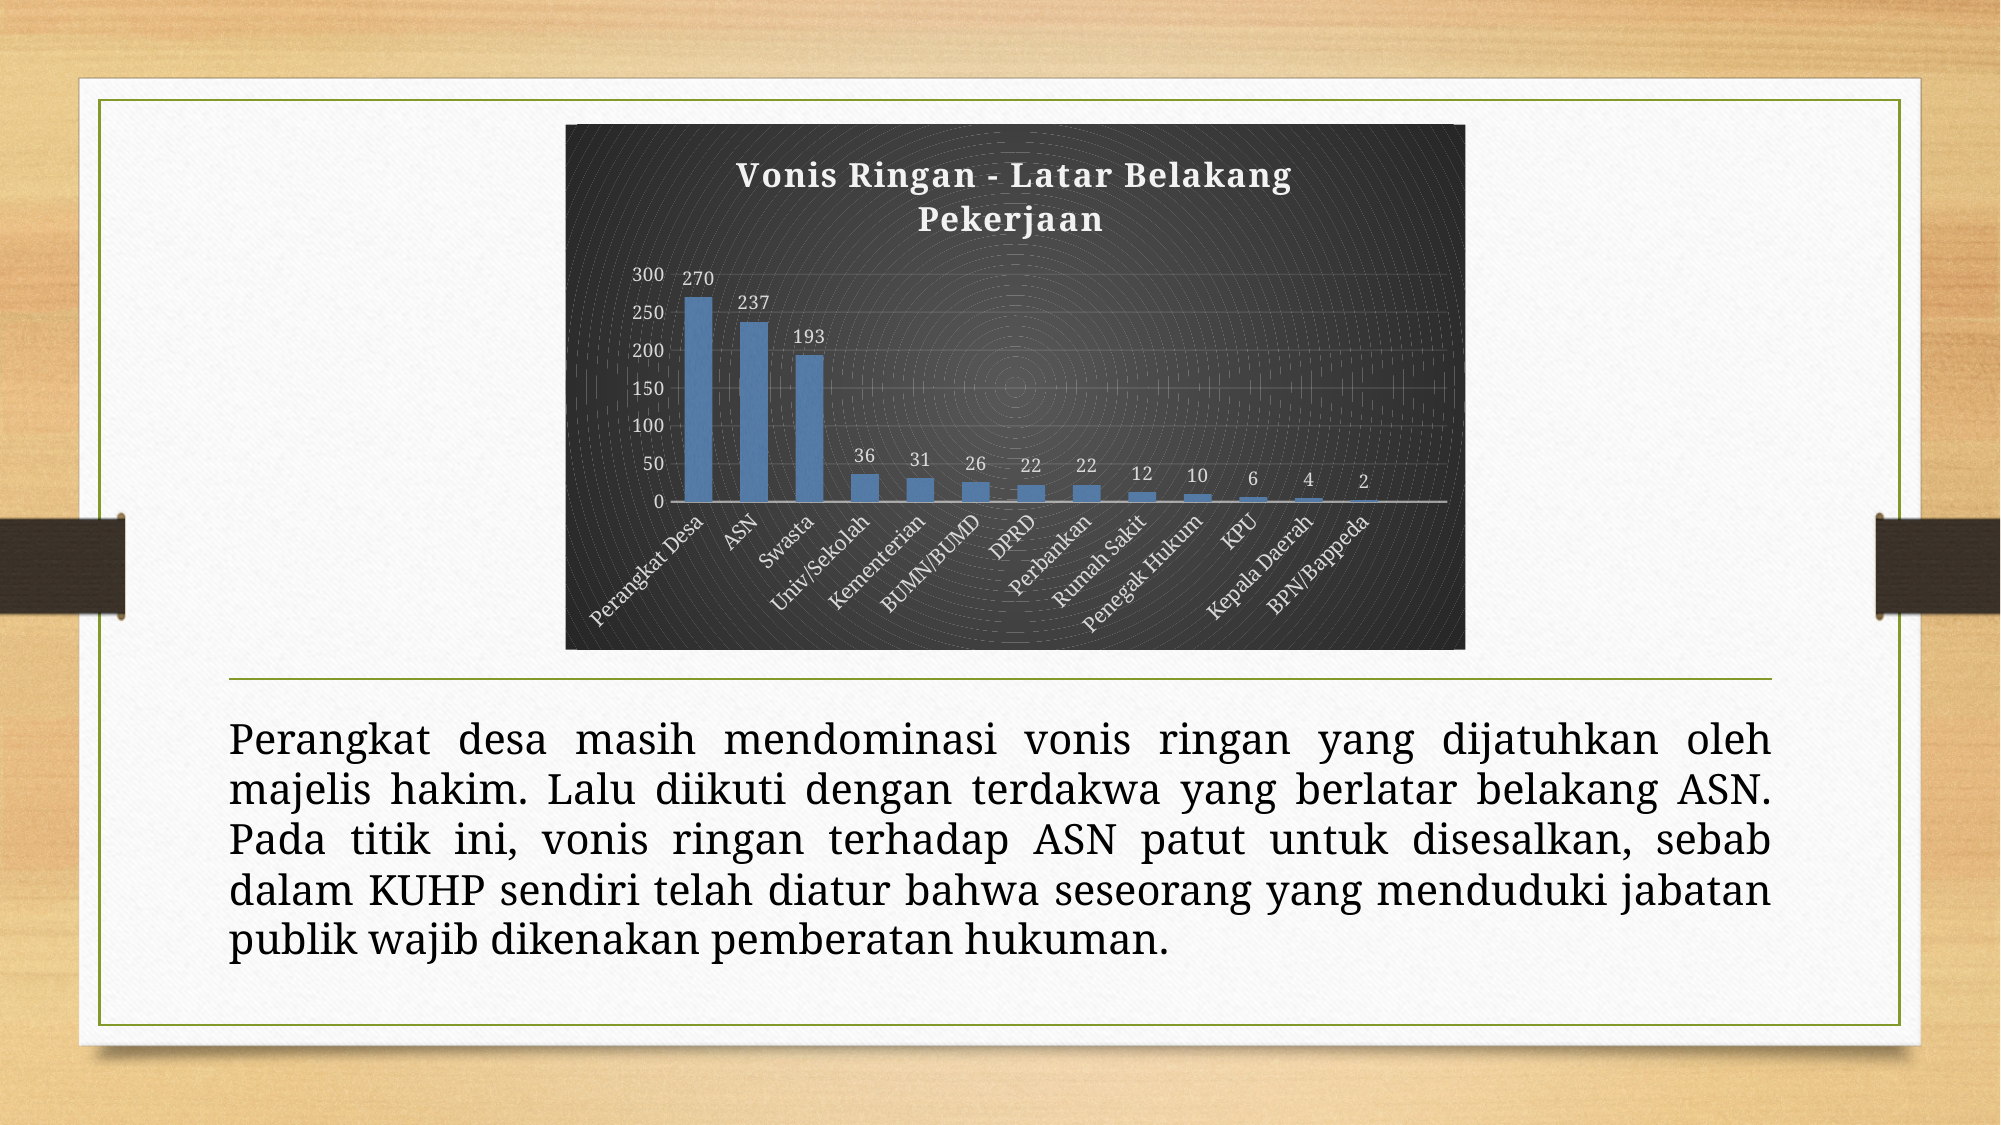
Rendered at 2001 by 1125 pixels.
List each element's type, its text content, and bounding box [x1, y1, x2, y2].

list Perangkat desa masih mendominasi vonis ringan yang dijatuhkan oleh majelis hakim. Lalu diikuti dengan terdakwa yang berlatar belakang ASN. Pada titik ini, vonis ringan terhadap ASN patut untuk disesalkan, sebab dalam KUHP sendiri telah diatur bahwa seseorang yang menduduki jabatan publik wajib dikenakan pemberatan hukuman. [213, 712, 1788, 964]
chart [565, 124, 1466, 650]
picture [0, 0, 2001, 1125]
